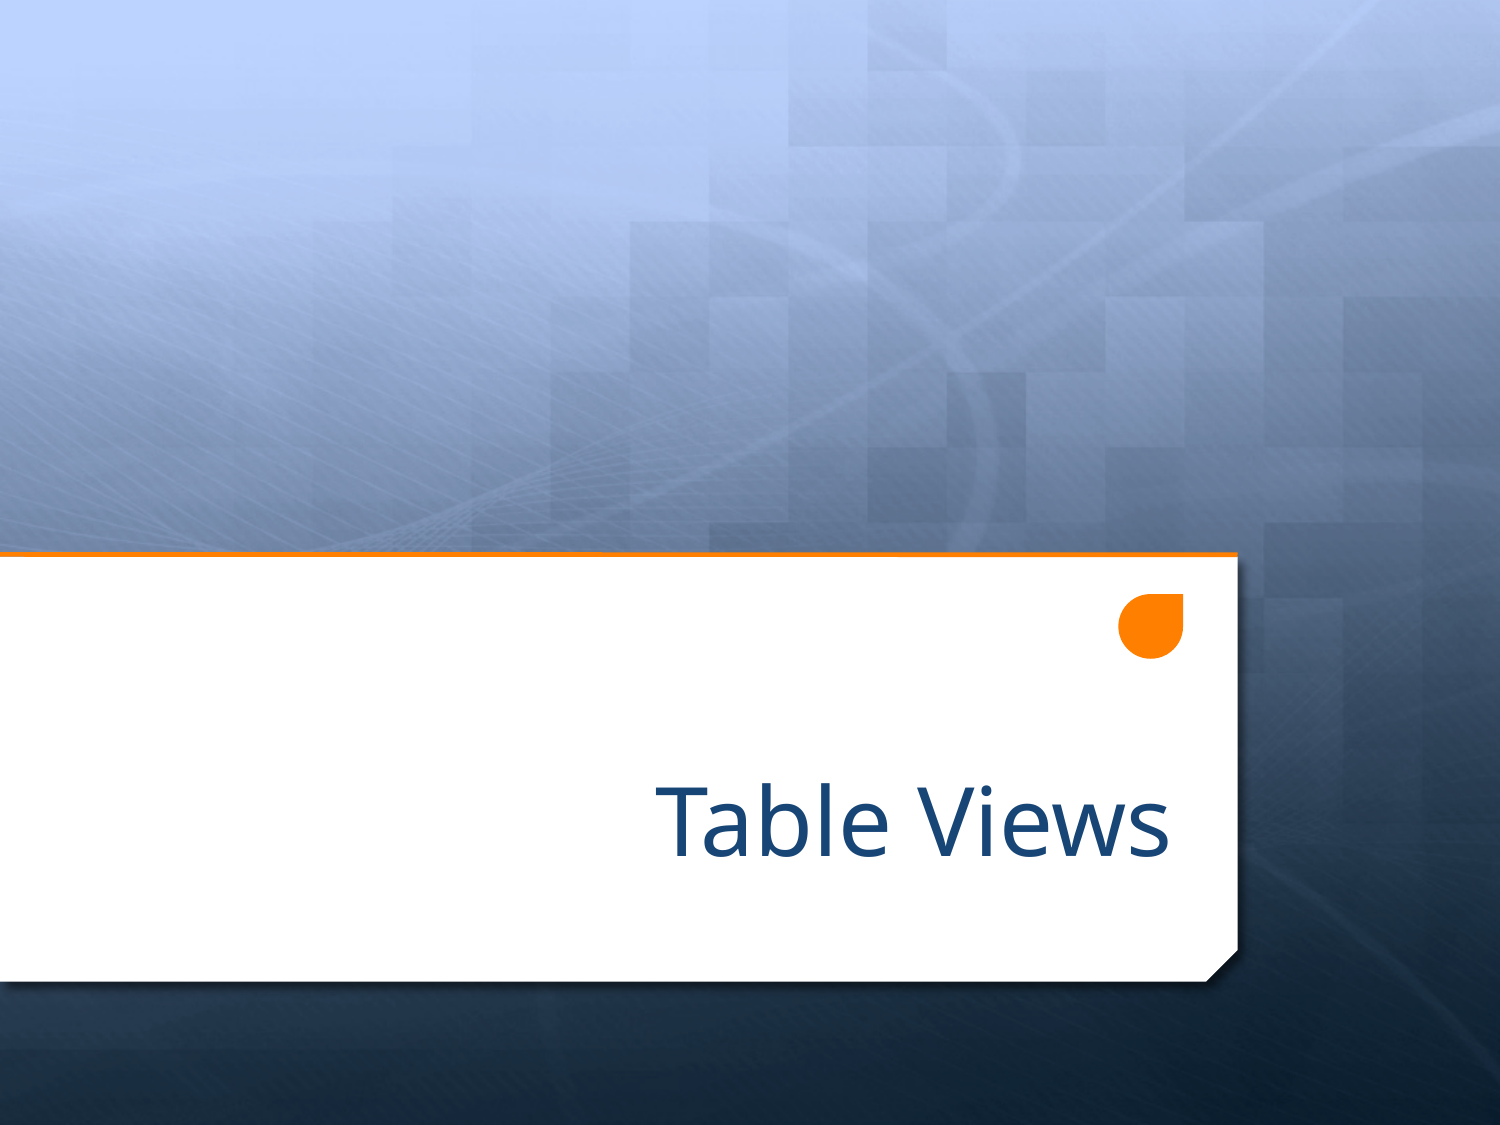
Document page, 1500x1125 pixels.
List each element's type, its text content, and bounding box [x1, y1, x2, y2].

title Table Views [225, 641, 1188, 883]
